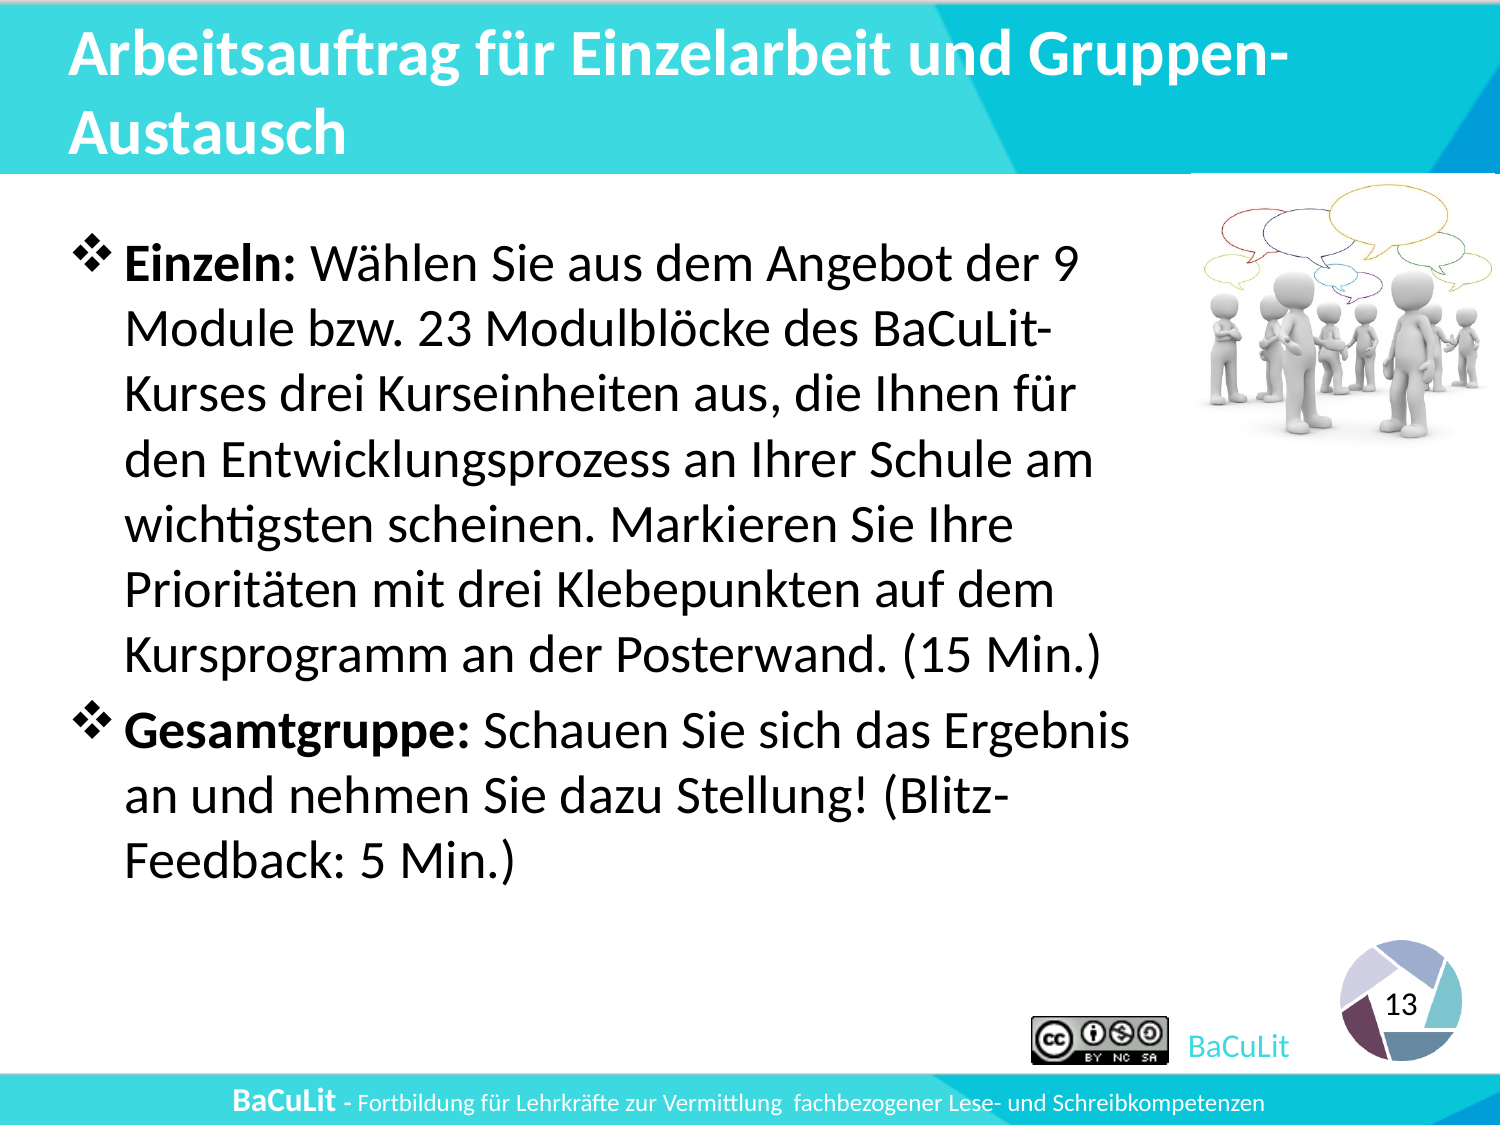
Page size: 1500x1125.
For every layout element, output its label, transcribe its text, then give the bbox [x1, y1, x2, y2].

picture [1031, 1016, 1169, 1065]
picture [0, 1073, 1500, 1125]
list Einzeln: Wählen Sie aus dem Angebot der 9 Module bzw. 23 Modulblöcke des BaCuLit-Kurses drei Kurseinheiten aus, die Ihnen für den Entwicklungsprozess an Ihrer Schule am wichtigsten scheinen. Markieren Sie Ihre Prioritäten mit drei Klebepunkten auf dem Kursprogramm an der Posterwand. (15 Min.) Gesamtgruppe: Schauen Sie sich das Ergebnis an und nehmen Sie dazu Stellung! (Blitz-Feedback: 5 Min.) [53, 220, 1178, 929]
title Arbeitsauftrag für Einzelarbeit und Gruppen-Austausch [53, 1, 1354, 176]
picture [0, 0, 1500, 477]
picture [1340, 940, 1462, 1061]
